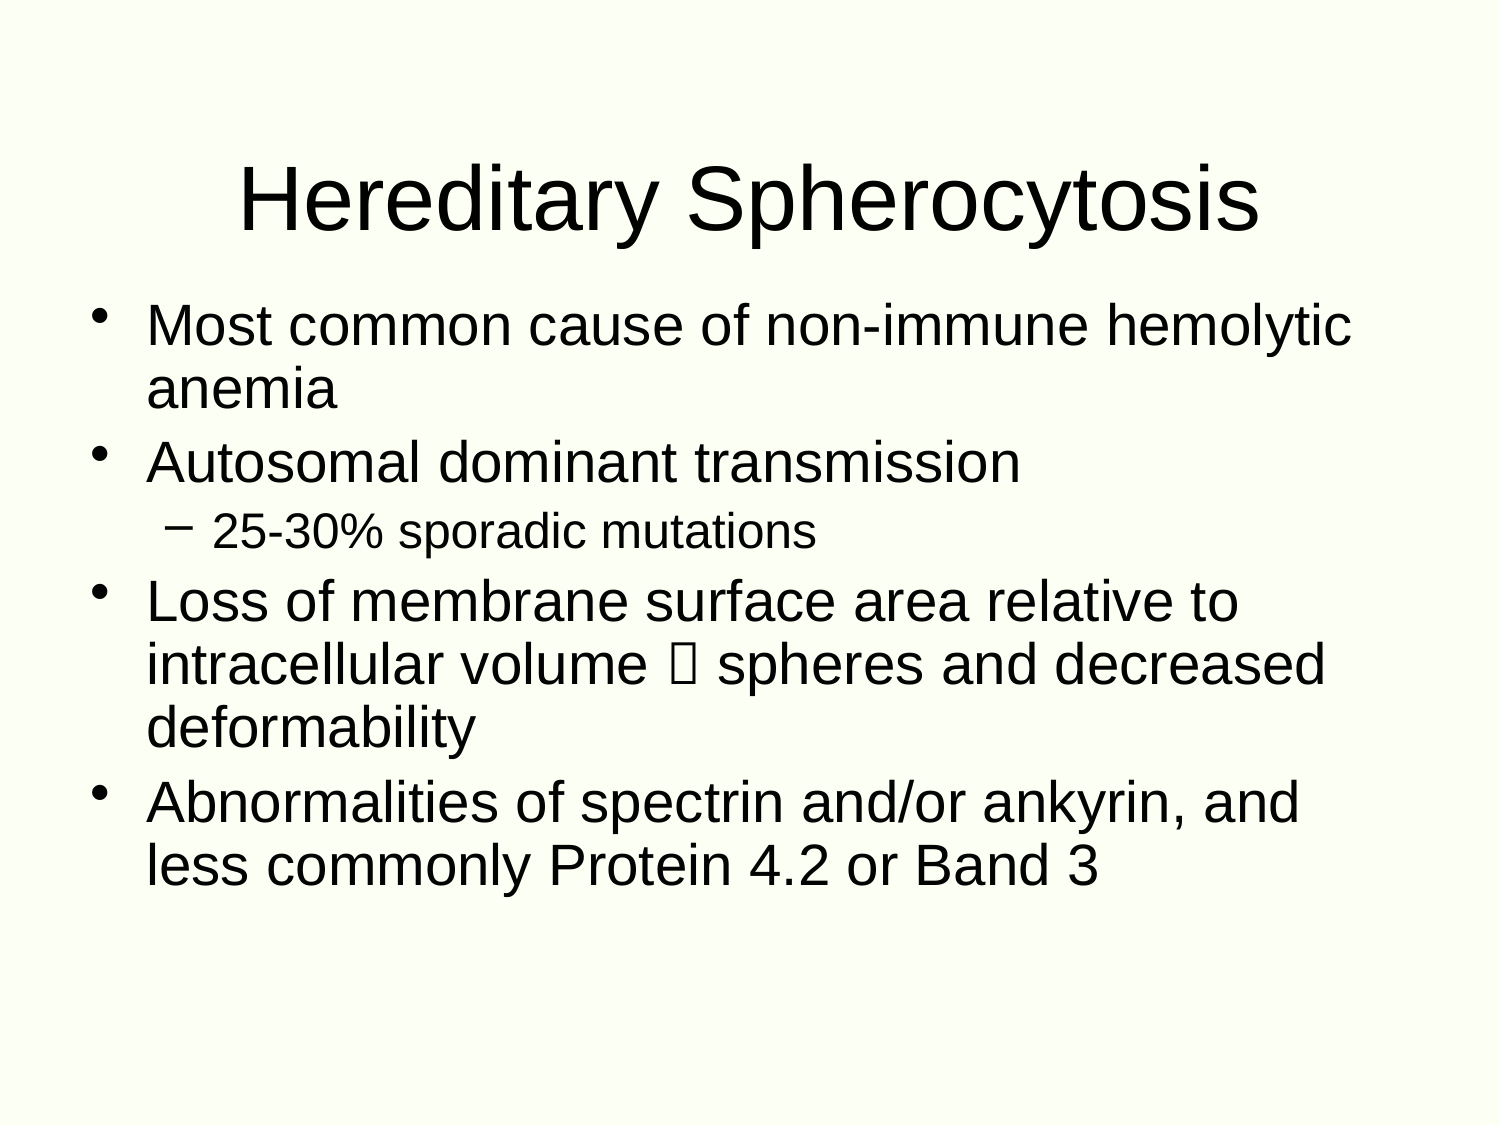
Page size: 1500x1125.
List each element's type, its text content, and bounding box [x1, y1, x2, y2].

title Hereditary Spherocytosis [112, 99, 1388, 287]
list Most common cause of non-immune hemolytic anemia Autosomal dominant transmission 25-30% sporadic mutations Loss of membrane surface area relative to intracellular volume  spheres and decreased deformability Abnormalities of spectrin and/or ankyrin, and less commonly Protein 4.2 or Band 3 [74, 287, 1426, 1051]
